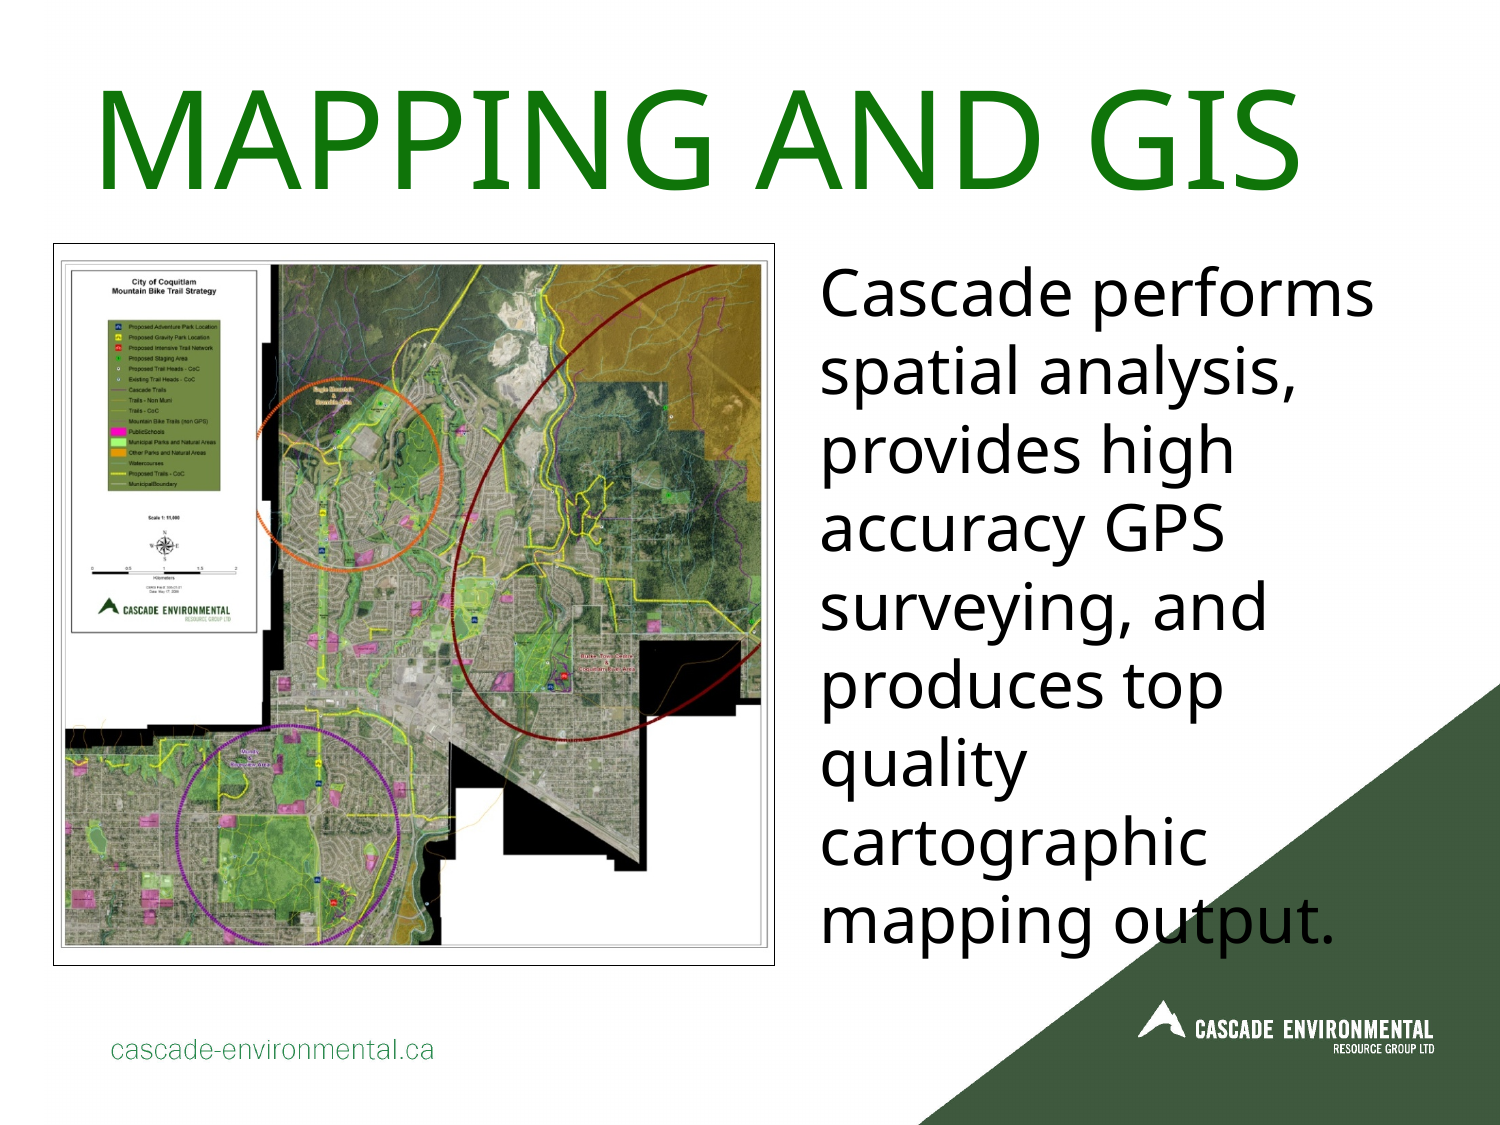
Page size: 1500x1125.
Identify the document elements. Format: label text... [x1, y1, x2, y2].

picture [44, 0, 1500, 1125]
list Cascade performs spatial analysis, provides high accuracy GPS surveying, and produces top quality cartographic mapping output. [804, 264, 1425, 965]
title Mapping and gis [75, 76, 1425, 264]
